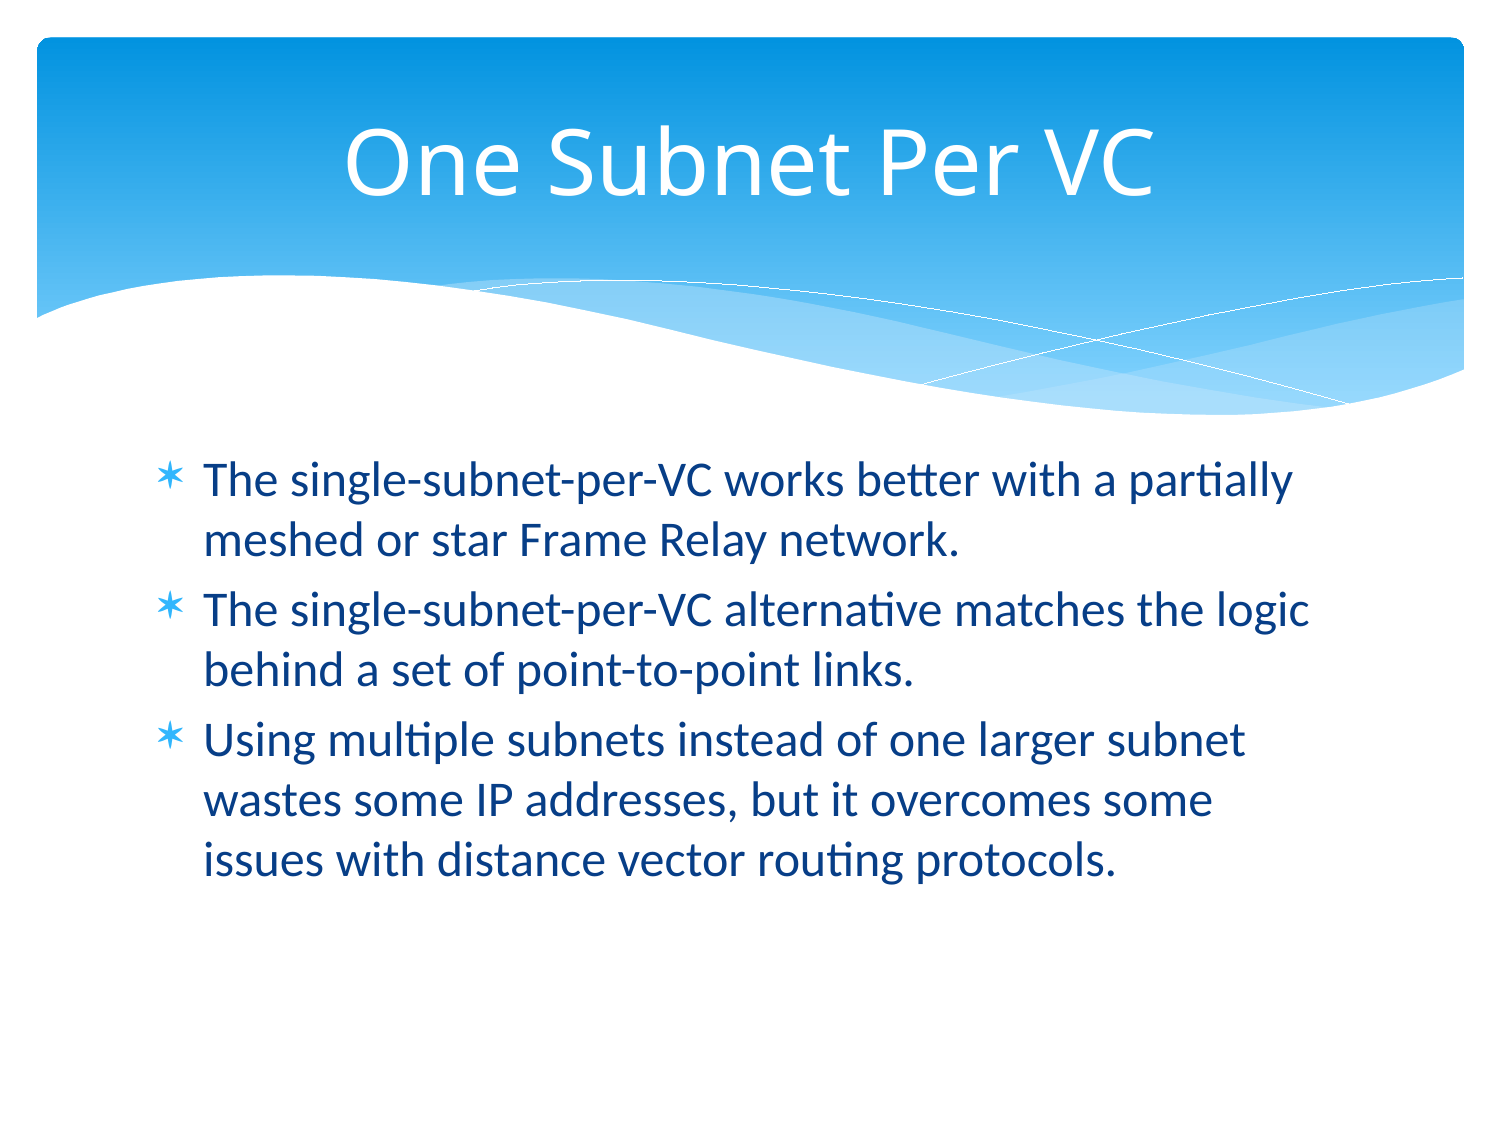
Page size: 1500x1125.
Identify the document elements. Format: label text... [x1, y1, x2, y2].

list The single-subnet-per-VC works better with a partially meshed or star Frame Relay network. The single-subnet-per-VC alternative matches the logic behind a set of point-to-point links. Using multiple subnets instead of one larger subnet wastes some IP addresses, but it overcomes some issues with distance vector routing protocols. [143, 438, 1359, 1005]
title One Subnet Per VC [75, 55, 1425, 261]
